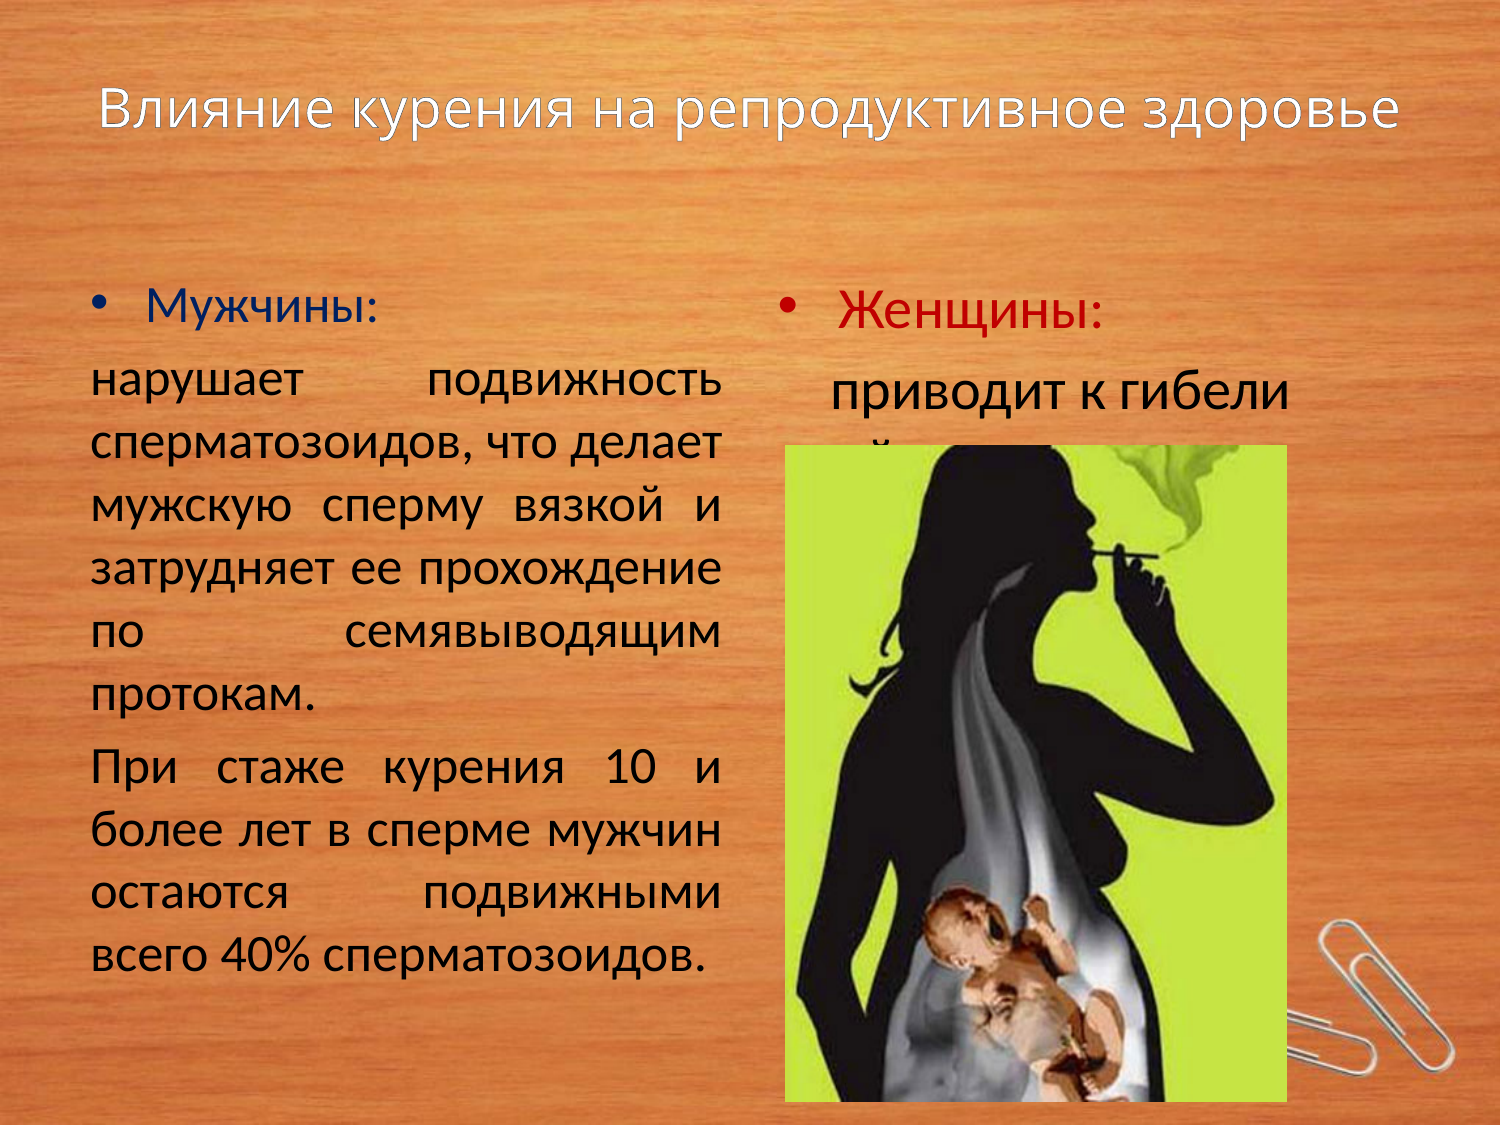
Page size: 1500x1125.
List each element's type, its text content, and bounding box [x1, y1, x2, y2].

picture [0, 0, 1500, 1125]
title Влияние курения на репродуктивное здоровье [75, 45, 1425, 233]
list Женщины: приводит к гибели яйцеклеток. [762, 262, 1425, 1005]
list Мужчины: нарушает подвижность сперматозоидов, что делает мужскую сперму вязкой и затрудняет ее прохождение по семявыводящим протокам. При стаже курения 10 и более лет в сперме мужчин остаются подвижными всего 40% сперматозоидов. [75, 262, 738, 1005]
